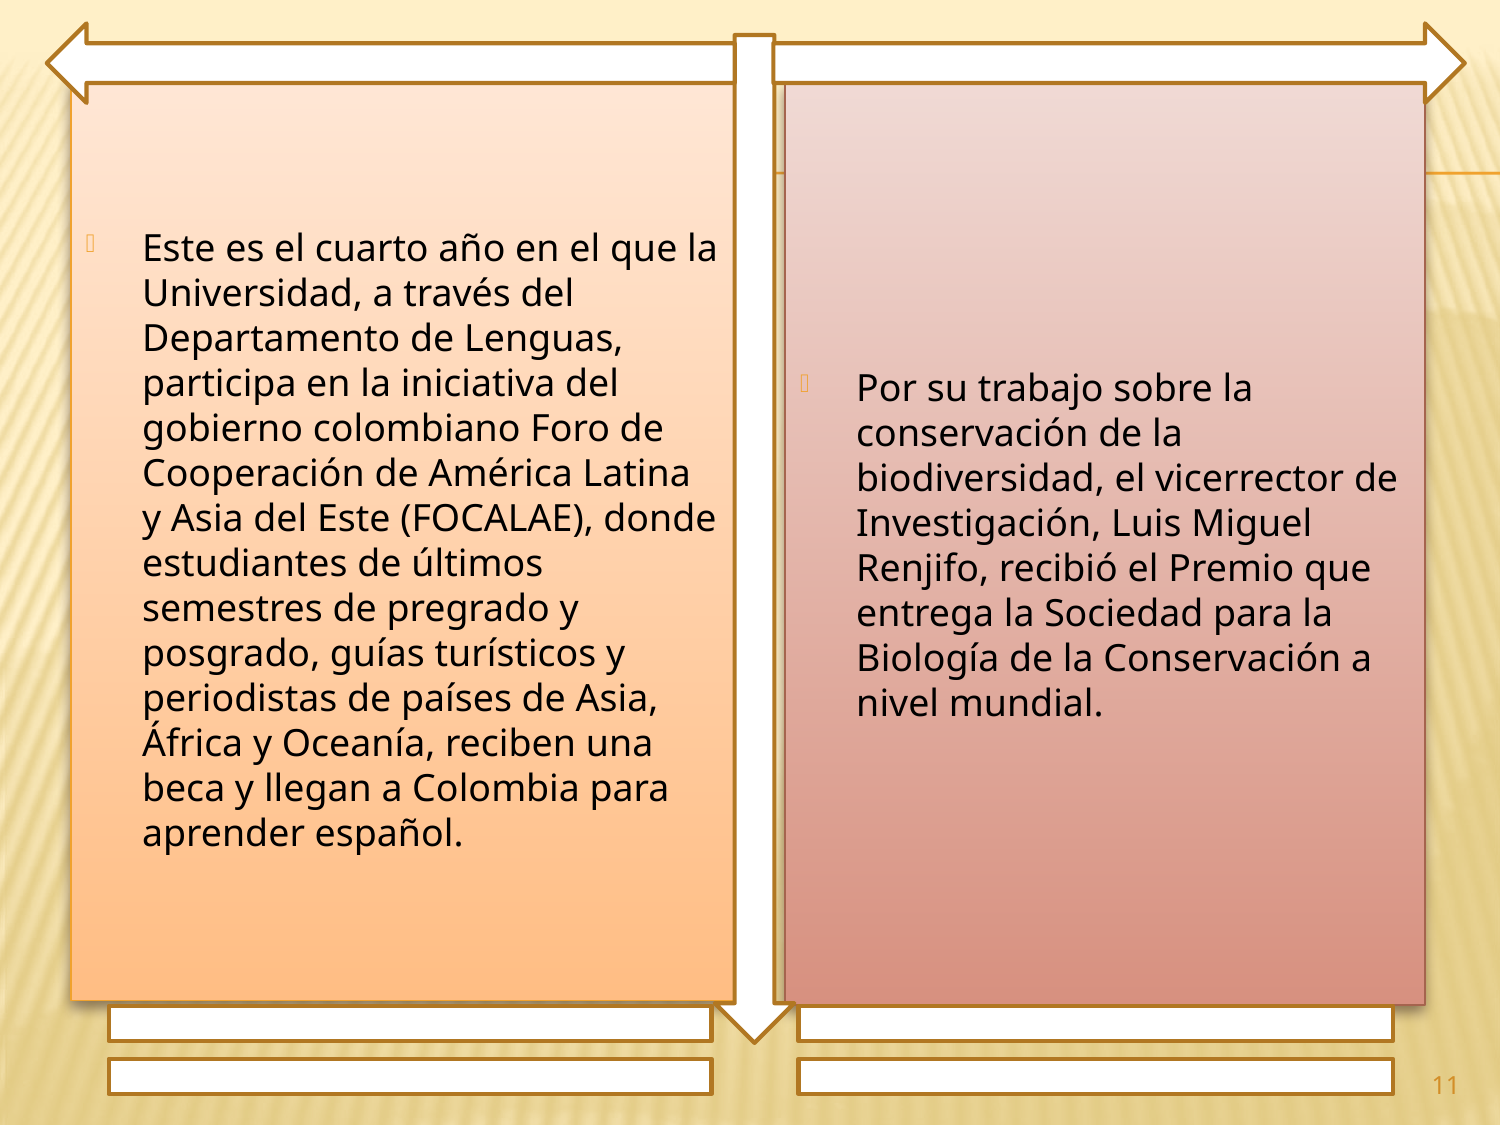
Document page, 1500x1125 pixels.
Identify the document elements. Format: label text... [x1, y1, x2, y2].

slide_number 11 [1350, 1062, 1475, 1103]
text_box [107, 1057, 714, 1096]
text_box [796, 1057, 1395, 1096]
list Por su trabajo sobre la conservación de la biodiversidad, el vicerrector de Investigación, Luis Miguel Renjifo, recibió el Premio que entrega la Sociedad para la Biología de la Conservación a nivel mundial. [784, 86, 1426, 1006]
text_box [107, 1004, 714, 1043]
text_box [44, 21, 737, 105]
text_box [771, 21, 1467, 105]
text_box [712, 32, 797, 1046]
list Este es el cuarto año en el que la Universidad, a través del Departamento de Lenguas, participa en la iniciativa del gobierno colombiano Foro de Cooperación de América Latina y Asia del Este (FOCALAE), donde estudiantes de últimos semestres de pregrado y posgrado, guías turísticos y periodistas de países de Asia, África y Oceanía, reciben una beca y llegan a Colombia para aprender español. [70, 86, 732, 1001]
text_box [796, 1004, 1395, 1043]
